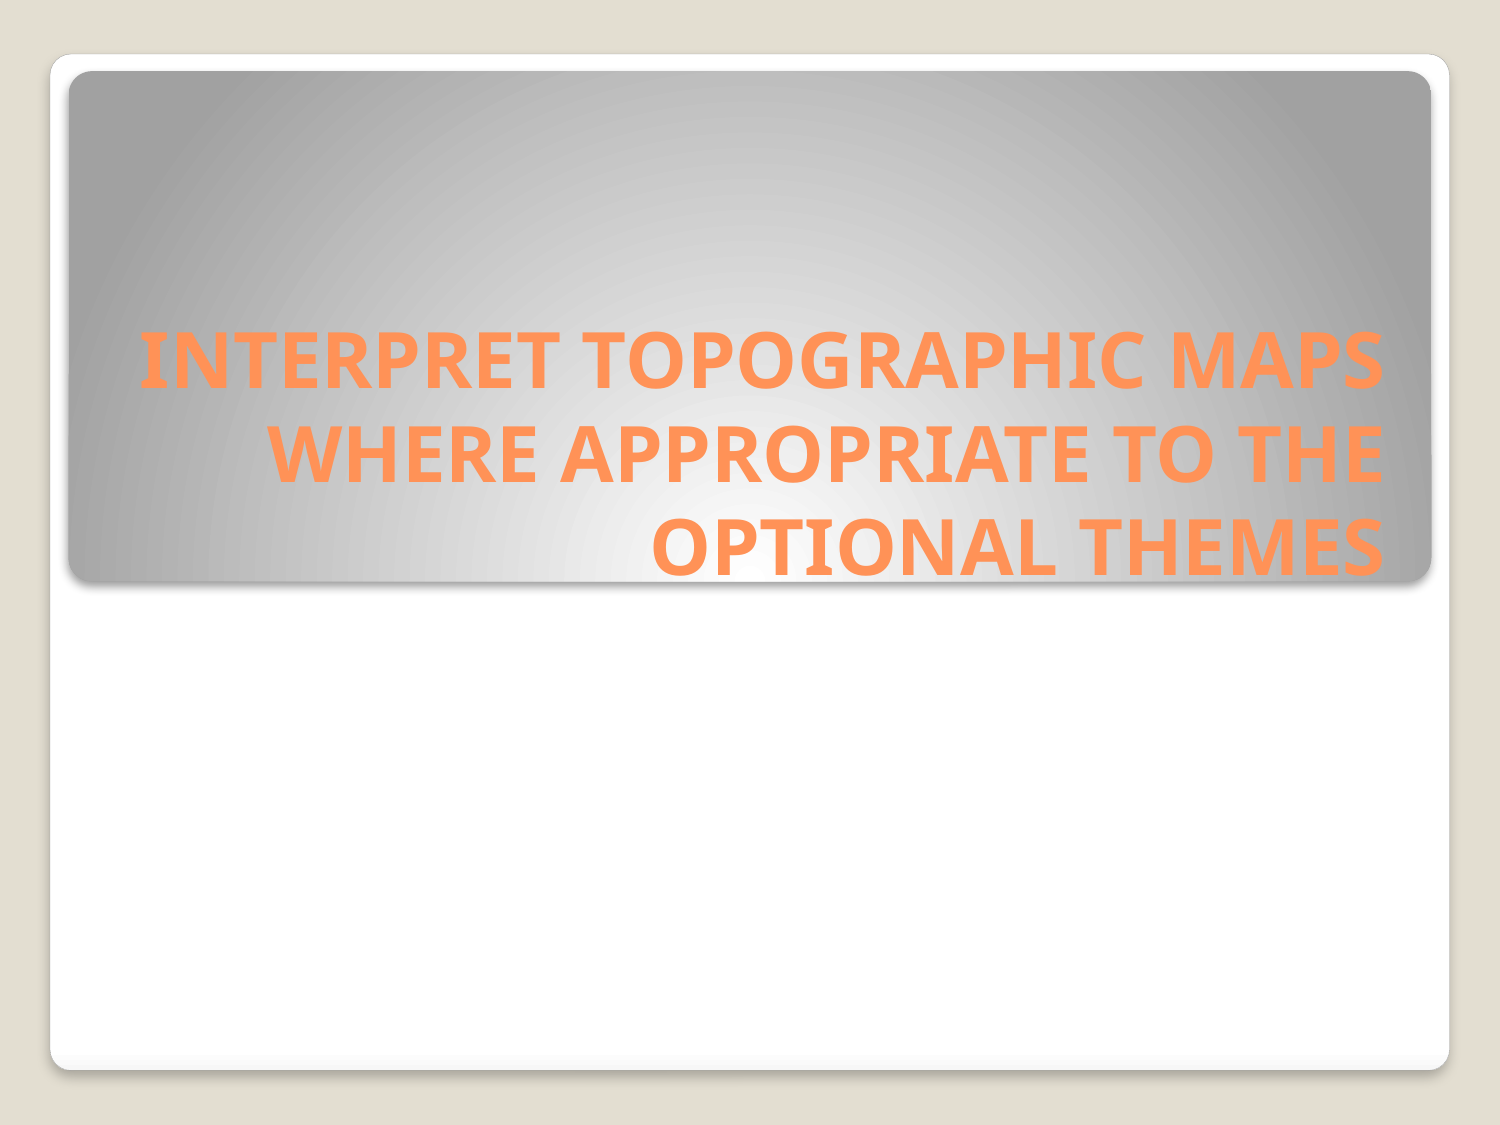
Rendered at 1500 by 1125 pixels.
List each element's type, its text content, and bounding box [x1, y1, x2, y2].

title INTERPRET TOPOGRAPHIC MAPS WHERE APPROPRIATE TO THE OPTIONAL THEMES [118, 298, 1394, 599]
